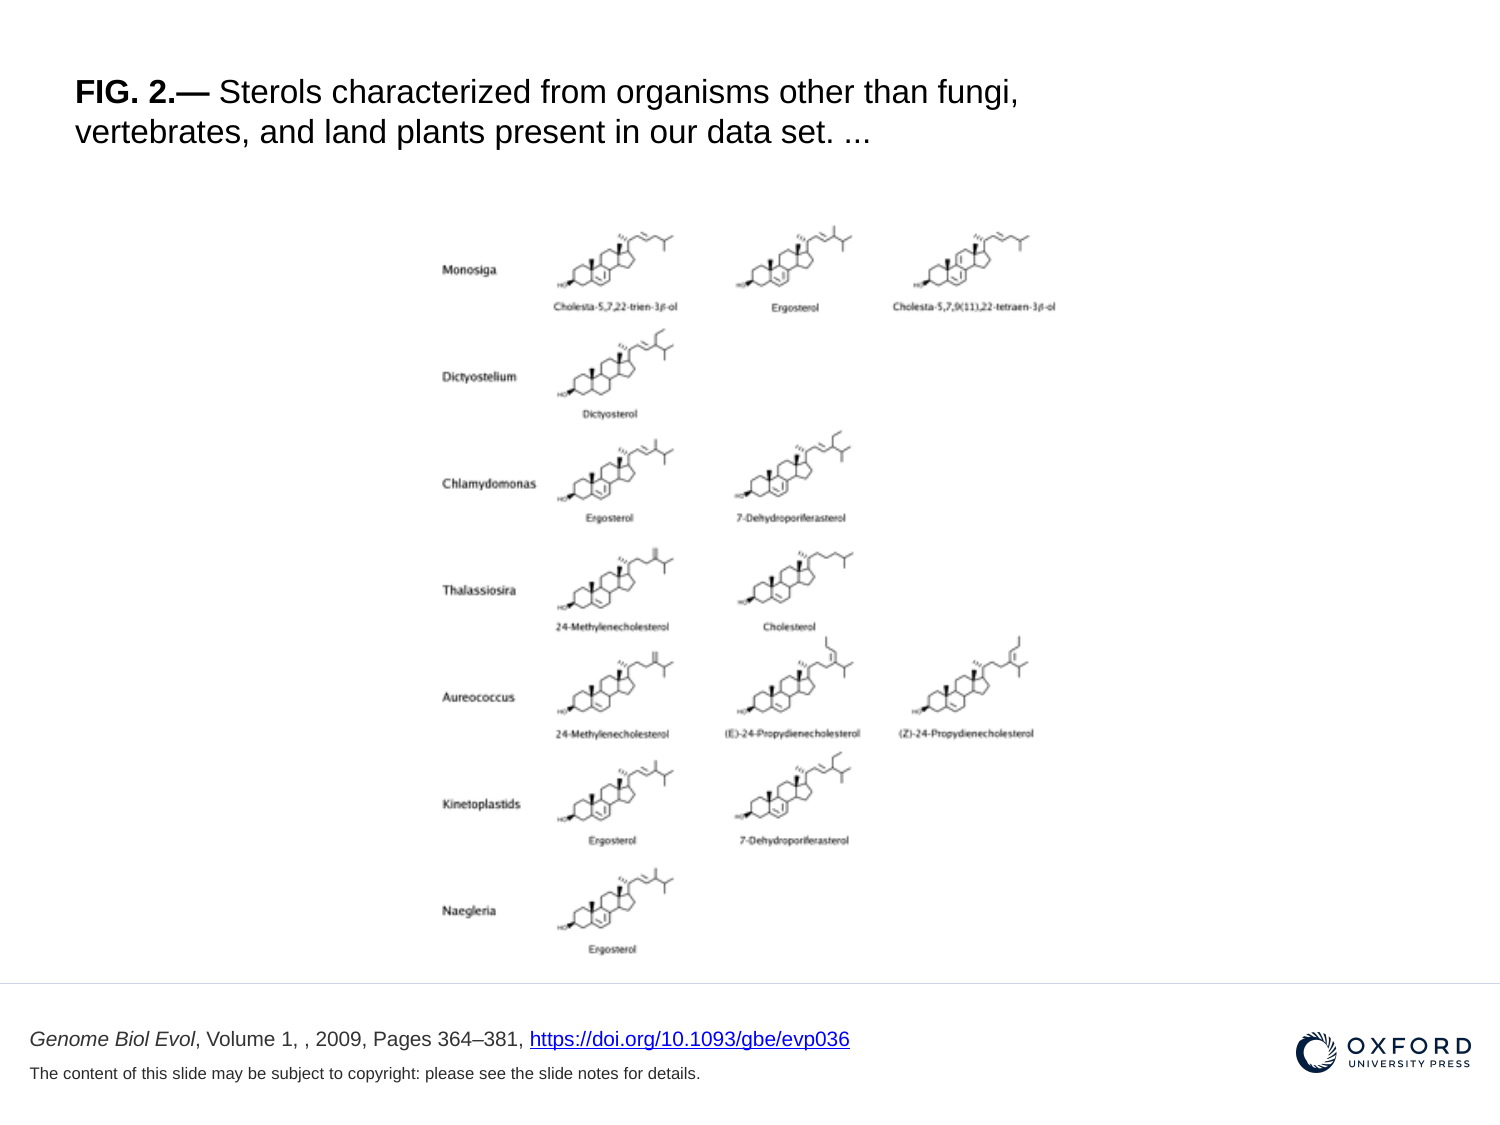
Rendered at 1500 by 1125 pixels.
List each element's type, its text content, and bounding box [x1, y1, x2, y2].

footer Genome Biol Evol, Volume 1, , 2009, Pages 364–381, https://doi.org/10.1093/gbe/evp036 The content of this slide may be subject to copyright: please see the slide notes for details. [0, 983, 1260, 1125]
picture [441, 224, 1057, 957]
title FIG. 2.— Sterols characterized from organisms other than fungi, vertebrates, and land plants present in our data set. ... [75, 69, 1078, 171]
picture [1296, 1032, 1471, 1073]
